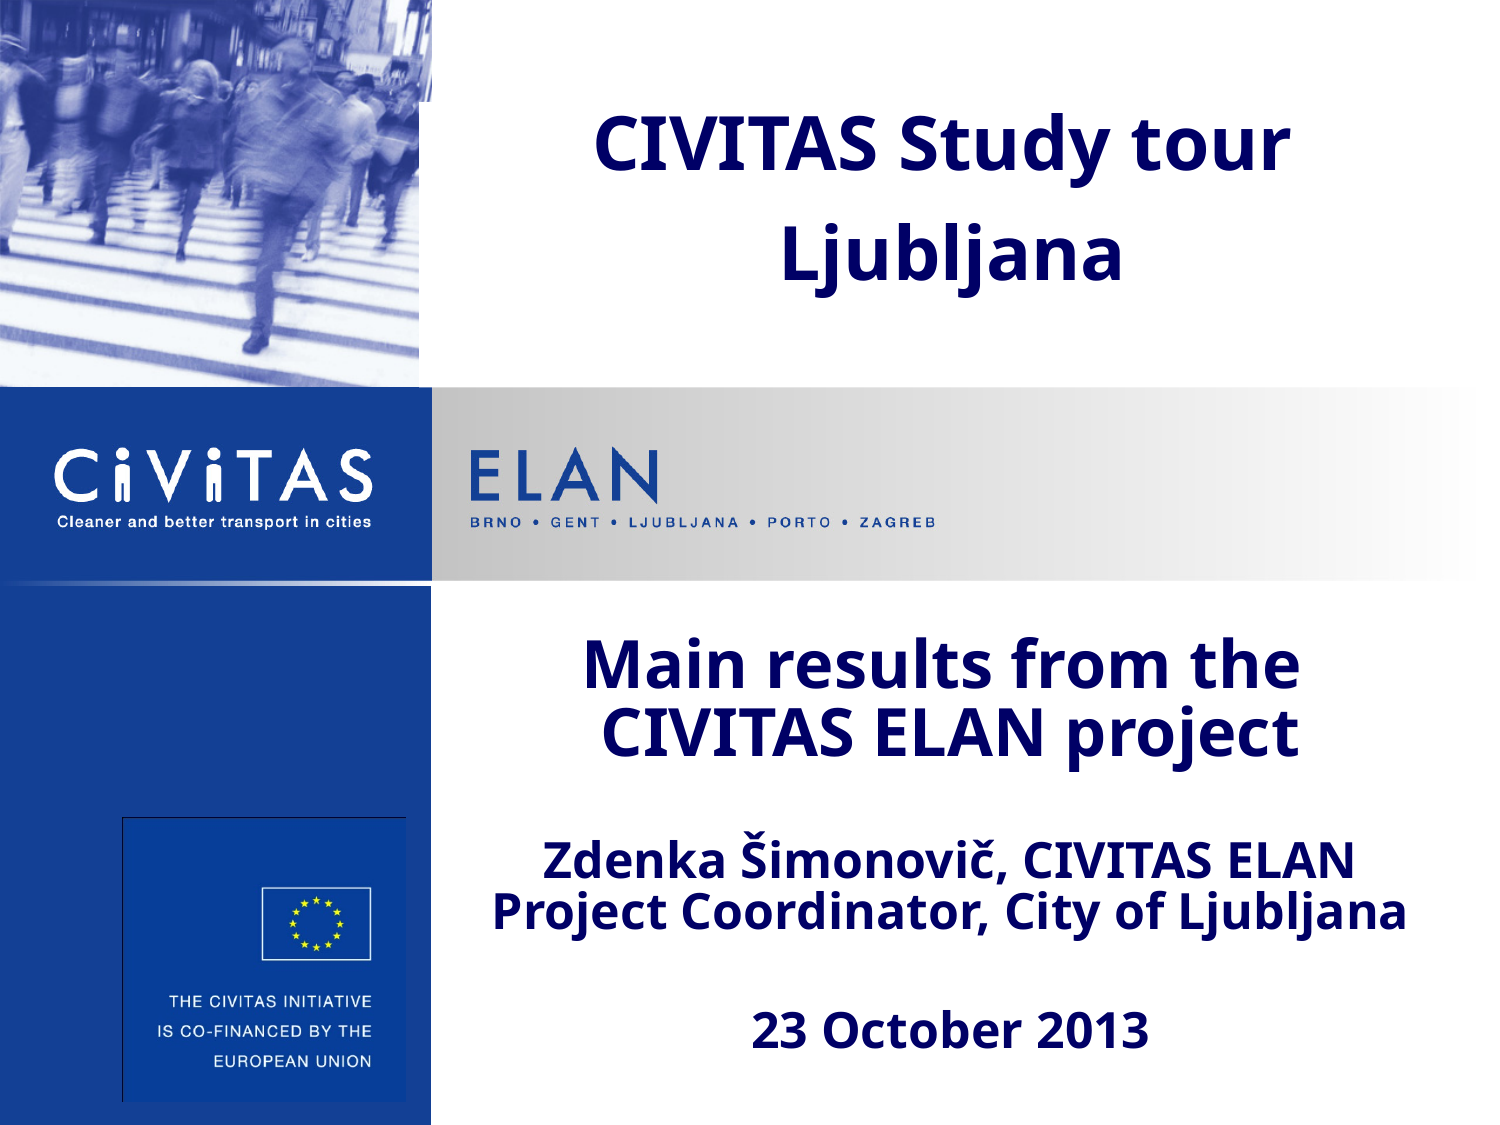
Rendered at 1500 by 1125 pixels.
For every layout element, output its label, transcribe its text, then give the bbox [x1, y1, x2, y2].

title Main results from the CIVITAS ELAN project Zdenka Šimonovič, CIVITAS ELAN Project Coordinator, City of Ljubljana 23 October 2013 [454, 597, 1447, 1094]
picture [0, 387, 1486, 586]
text_box CIVITAS Study tour Ljubljana [435, 101, 1486, 386]
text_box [0, 0, 432, 385]
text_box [0, 594, 432, 1125]
